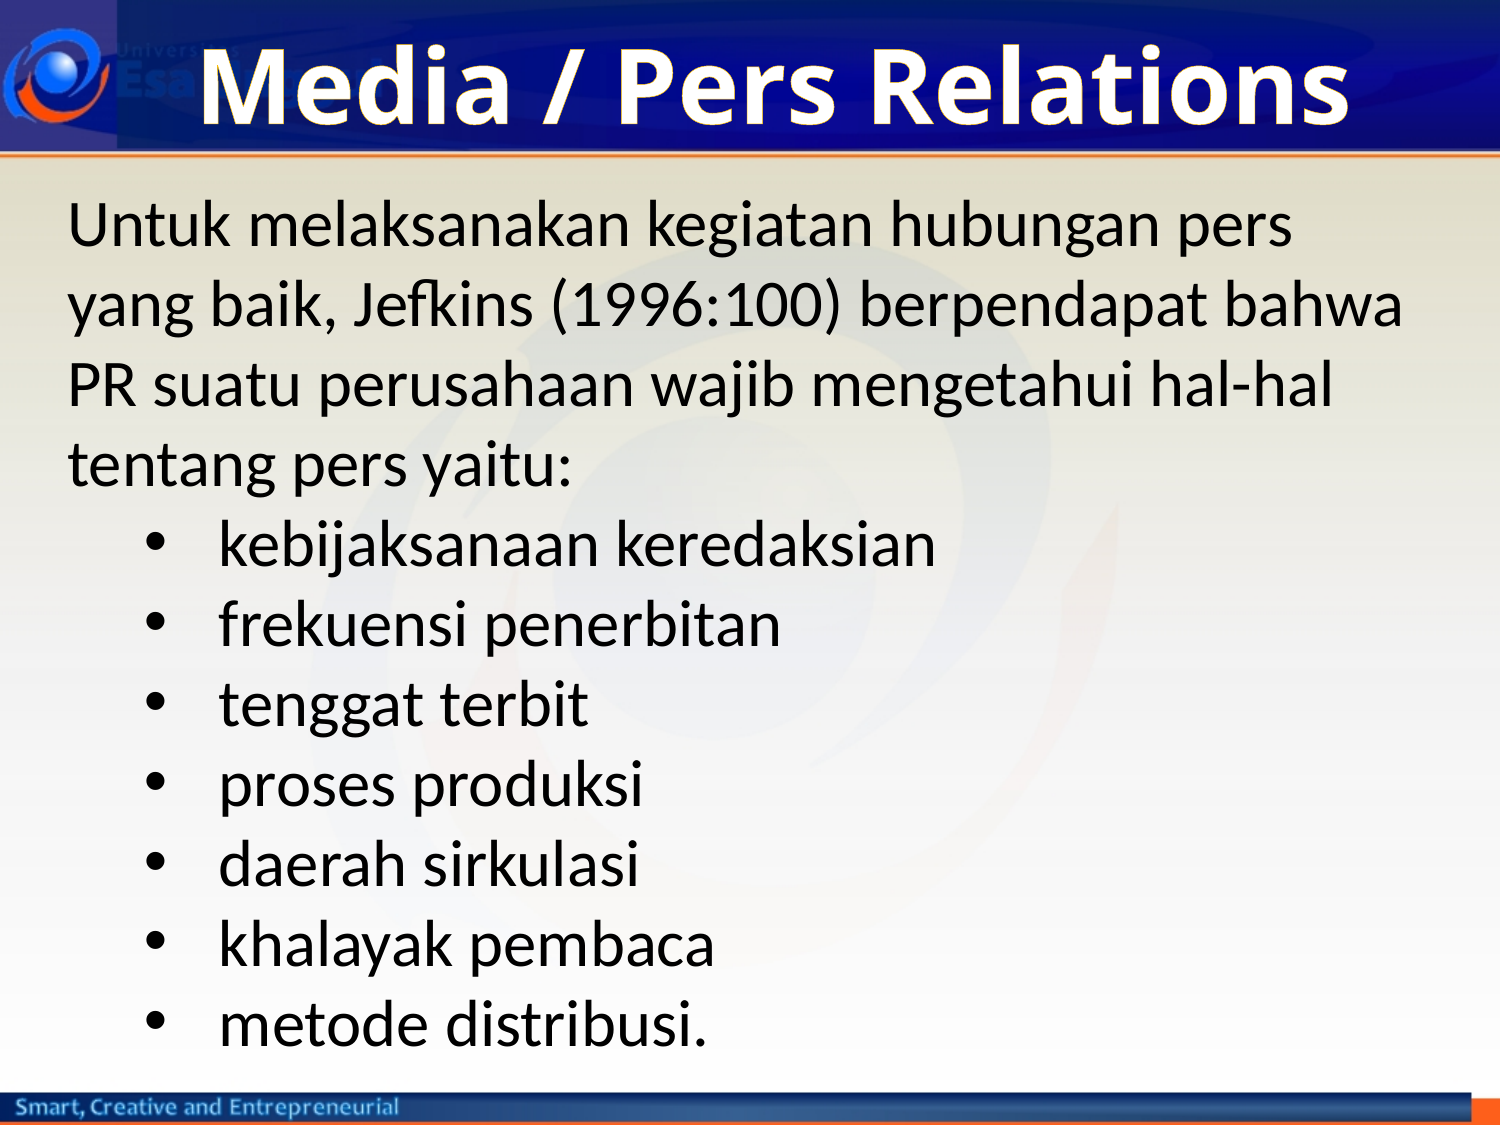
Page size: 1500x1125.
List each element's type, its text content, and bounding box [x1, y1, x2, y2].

picture [0, 0, 1500, 1125]
text_box Untuk melaksanakan kegiatan hubungan pers yang baik, Jefkins (1996:100) berpendapat bahwa PR suatu perusahaan wajib mengetahui hal-hal tentang pers yaitu: kebijaksanaan keredaksian frekuensi penerbitan tenggat terbit proses produksi daerah sirkulasi khalayak pembaca metode distribusi. [52, 172, 1436, 1024]
title Media / Pers Relations [82, 11, 1465, 153]
